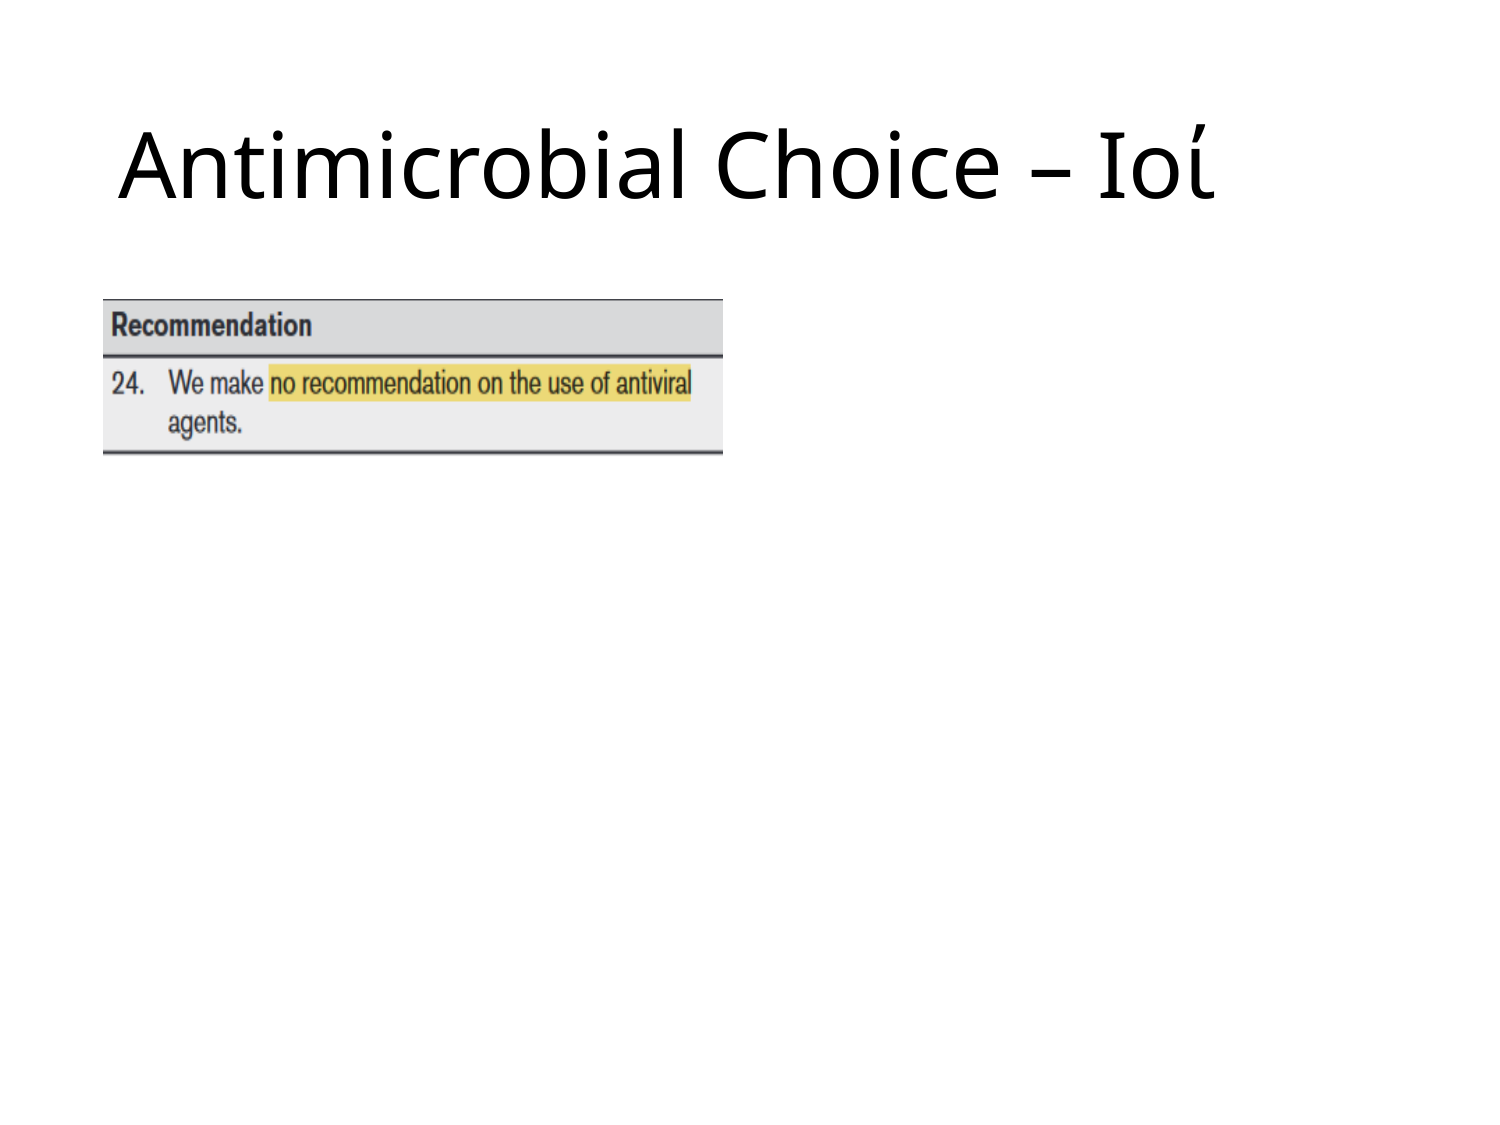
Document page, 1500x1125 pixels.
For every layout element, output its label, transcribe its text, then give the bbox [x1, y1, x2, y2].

picture [103, 299, 723, 458]
title Antimicrobial Choice – Ιοί [103, 59, 1397, 278]
